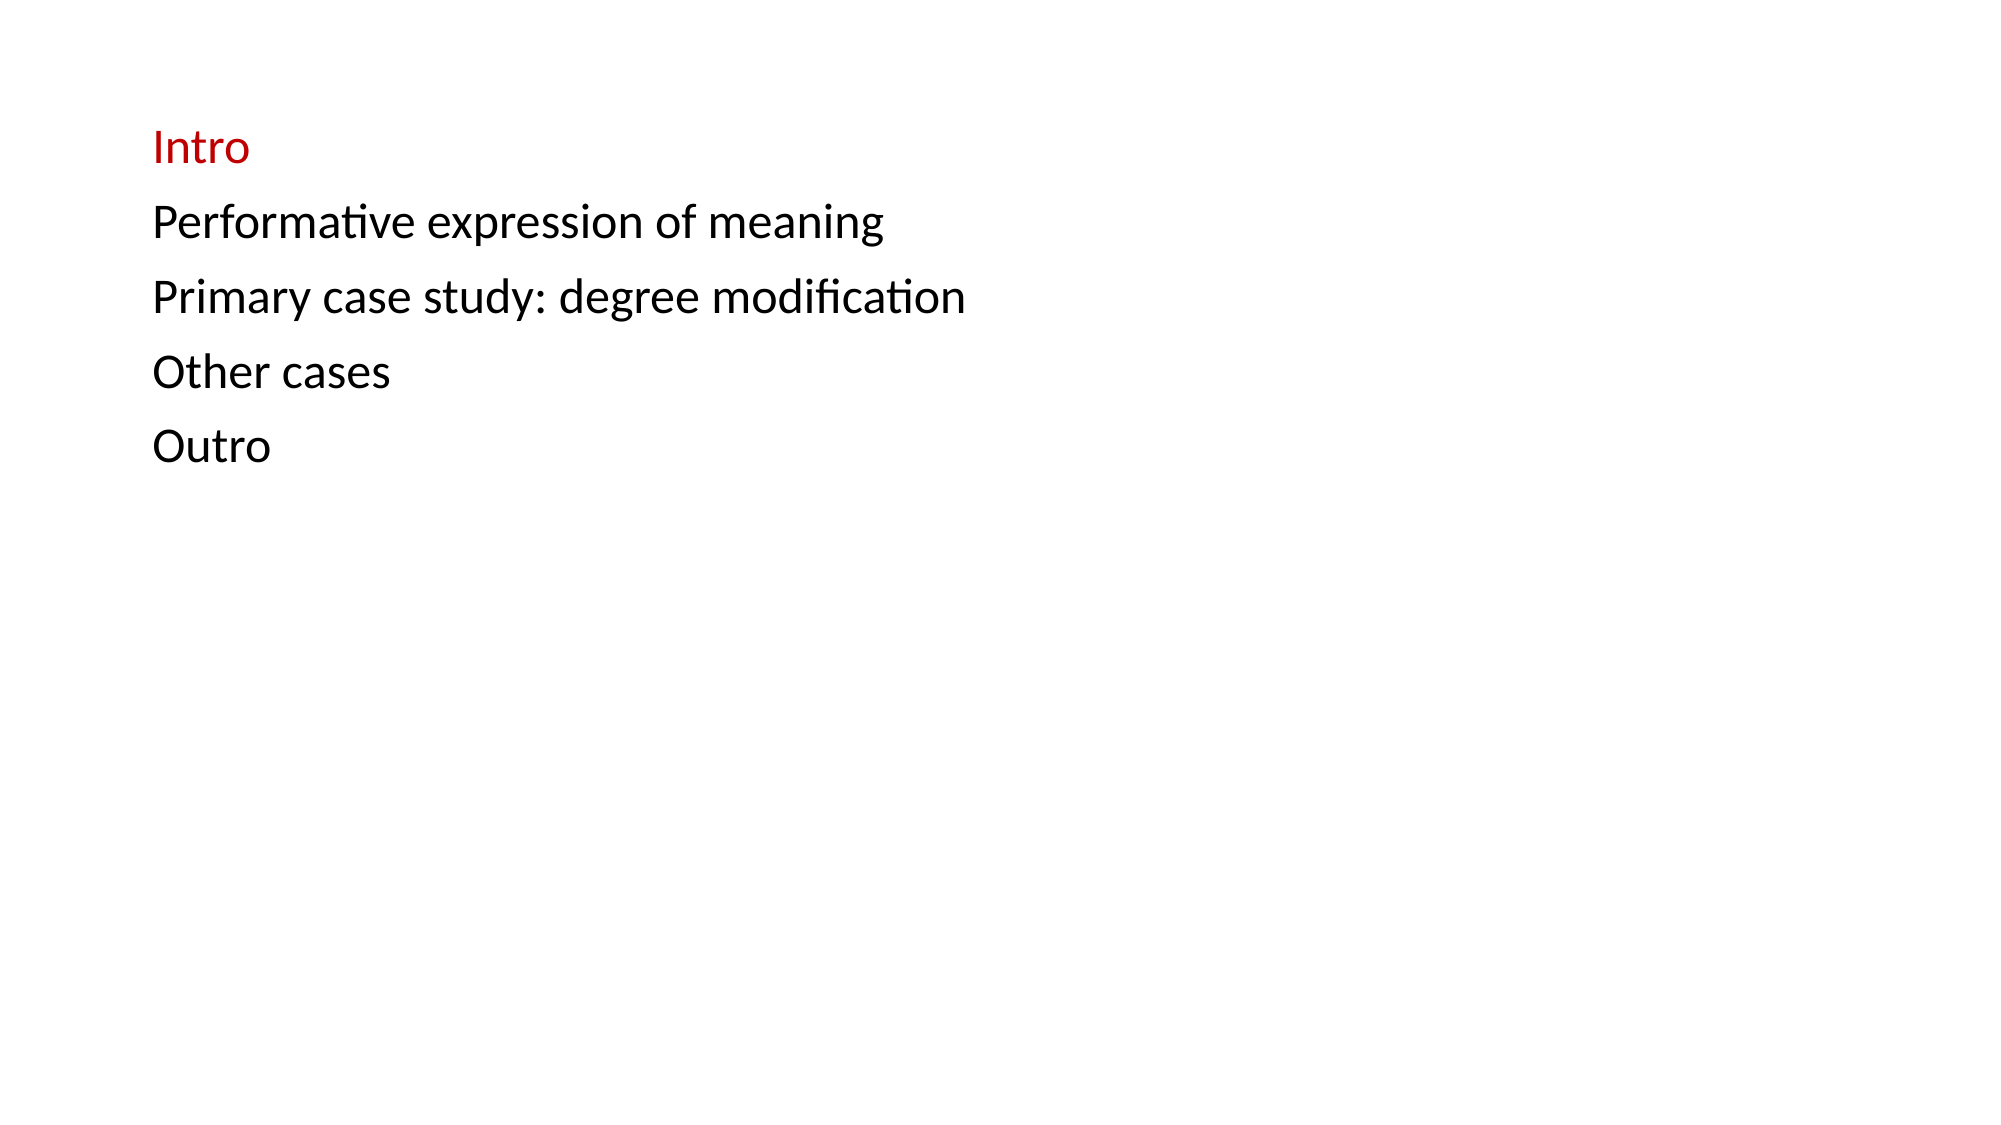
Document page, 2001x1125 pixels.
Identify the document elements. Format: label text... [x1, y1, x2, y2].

list Intro Performative expression of meaning Primary case study: degree modification Other cases Outro [137, 112, 1863, 1014]
